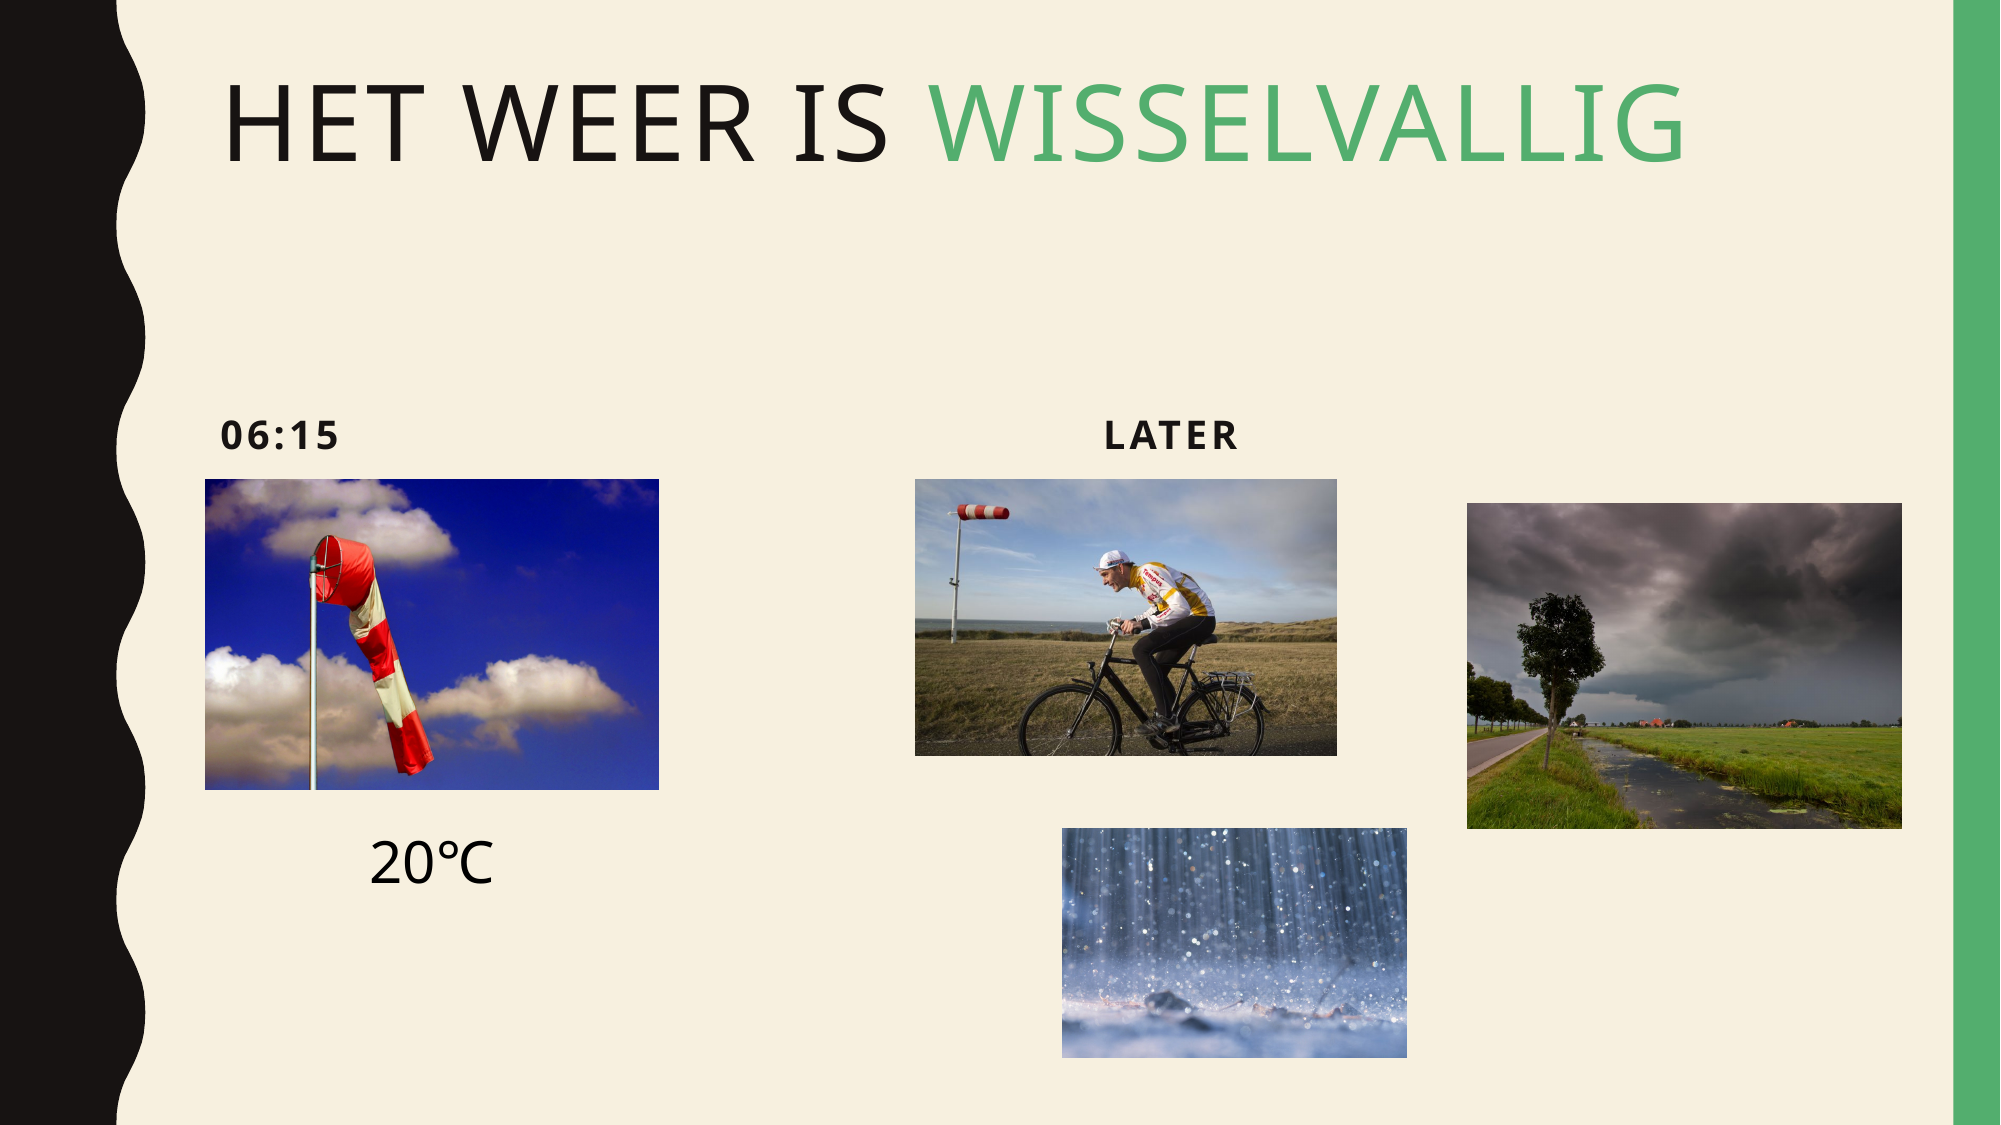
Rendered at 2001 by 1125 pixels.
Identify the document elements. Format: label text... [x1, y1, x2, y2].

list 06:15 [205, 360, 993, 465]
picture [914, 479, 1337, 756]
picture [1062, 828, 1407, 1058]
picture [205, 479, 660, 790]
title Het weer is wisselvallig [205, 62, 1875, 308]
text_box 20℃ [355, 818, 510, 903]
picture [1467, 503, 1902, 829]
list later [1088, 360, 1876, 465]
